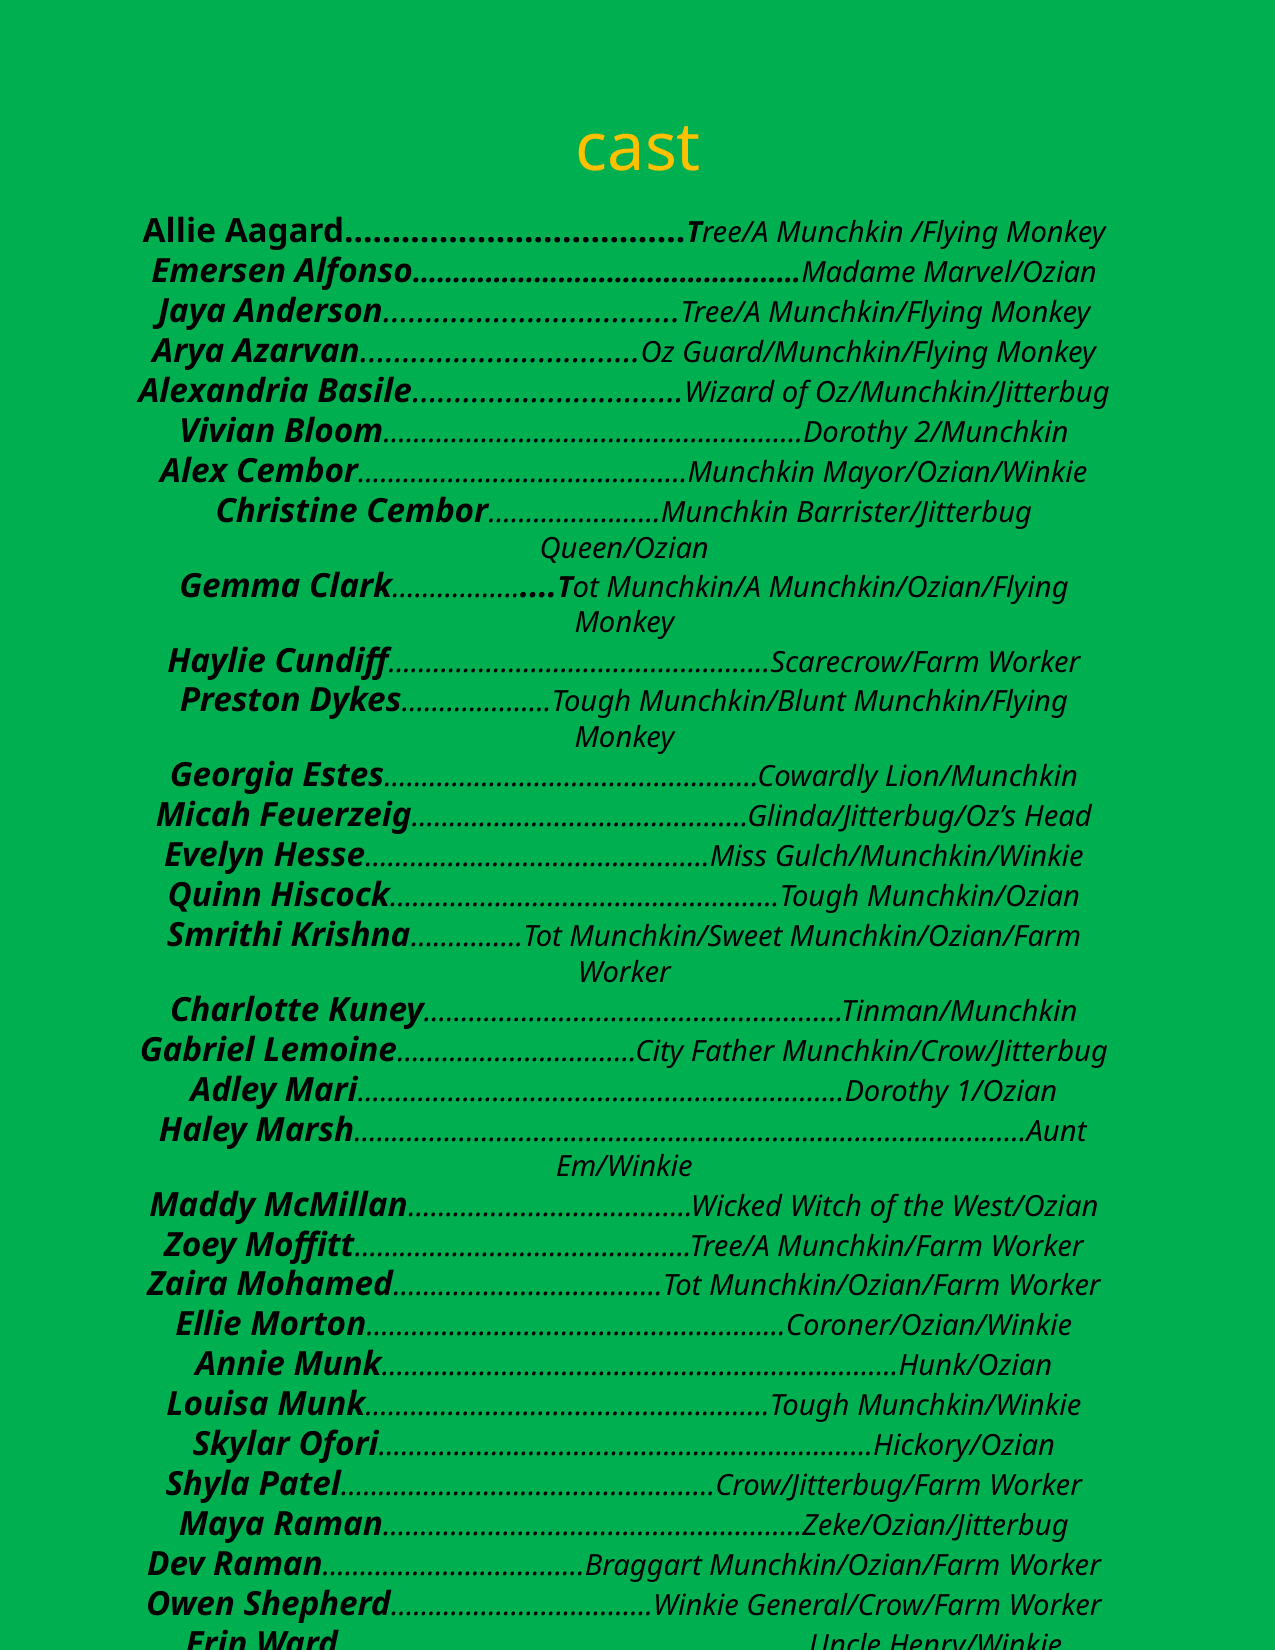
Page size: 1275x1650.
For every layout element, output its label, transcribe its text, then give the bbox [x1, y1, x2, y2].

text_box cast [378, 96, 899, 191]
text_box Allie Aagard…………………..………….Tree/A Munchkin /Flying Monkey Emersen Alfonso…………………………………………Madame Marvel/Ozian Jaya Anderson………...………….……….Tree/A Munchkin/Flying Monkey Arya Azarvan…………………………...Oz Guard/Munchkin/Flying Monkey Alexandria Basile….......………………….Wizard of Oz/Munchkin/Jitterbug Vivian Bloom………………………………………………..Dorothy 2/Munchkin Alex Cembor……………………………………..Munchkin Mayor/Ozian/Winkie Christine Cembor……………..……Munchkin Barrister/Jitterbug Queen/Ozian Gemma Clark……………...…Tot Munchkin/A Munchkin/Ozian/Flying Monkey Haylie Cundiff…………………………..……………….Scarecrow/Farm Worker Preston Dykes……….....……Tough Munchkin/Blunt Munchkin/Flying Monkey Georgia Estes……………………………………….….Cowardly Lion/Munchkin Micah Feuerzeig……..………………………...…….Glinda/Jitterbug/Oz’s Head Evelyn Hesse…………………………….…………Miss Gulch/Munchkin/Winkie Quinn Hiscock…………...………………………….……Tough Munchkin/Ozian Smrithi Krishna………...…Tot Munchkin/Sweet Munchkin/Ozian/Farm Worker Charlotte Kuney………………………………………………..Tinman/Munchkin Gabriel Lemoine………..……………..….City Father Munchkin/Crow/Jitterbug Adley Mari…………………………………………………..……Dorothy 1/Ozian Haley Marsh..........................................................................................Aunt Em/Winkie Maddy McMillan………………………...……..Wicked Witch of the West/Ozian Zoey Moffitt………………..…………………….Tree/A Munchkin/Farm Worker Zaira Mohamed……………..………….……Tot Munchkin/Ozian/Farm Worker Ellie Morton…………….…………………………….……Coroner/Ozian/Winkie Annie Munk……………………………………………………………Hunk/Ozian Louisa Munk…………………...……………………...…Tough Munchkin/Winkie Skylar Ofori…………………………………………………………Hickory/Ozian Shyla Patel………………………..…………...……Crow/Jitterbug/Farm Worker Maya Raman………………………………………………..Zeke/Ozian/Jitterbug Dev Raman……………………….…….Braggart Munchkin/Ozian/Farm Worker Owen Shepherd…………………..…...……Winkie General/Crow/Farm Worker Erin Ward……………………………………………..……….Uncle Henry/Winkie [117, 202, 1132, 1650]
